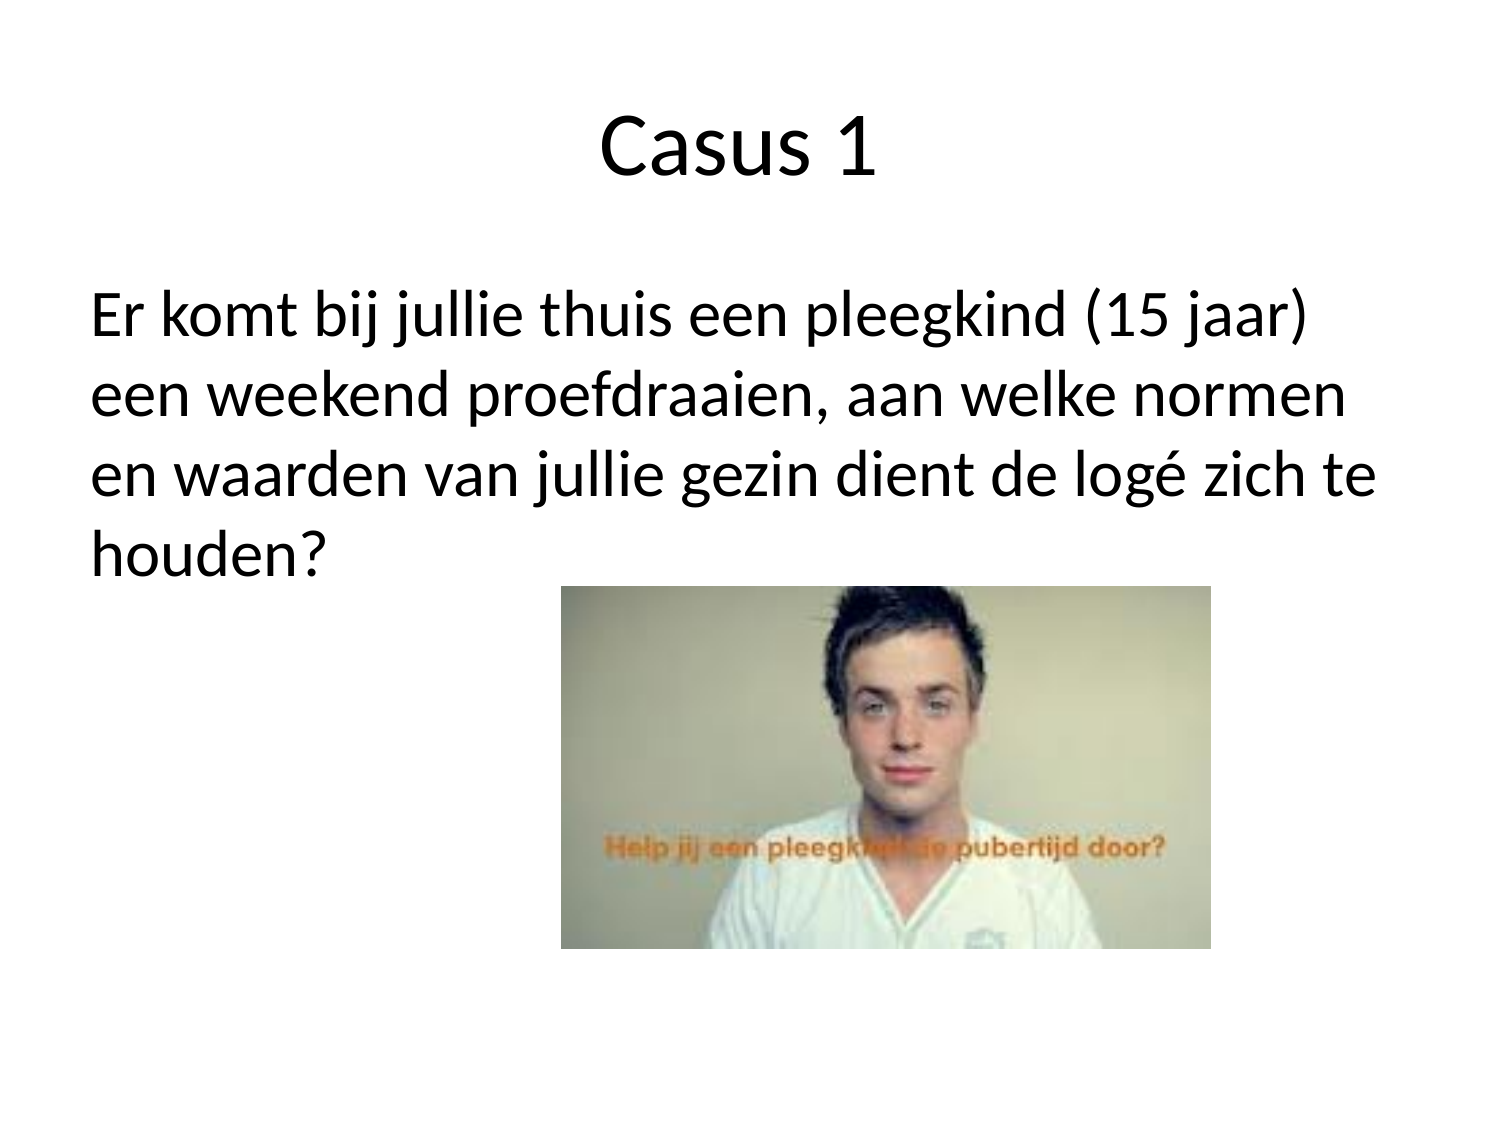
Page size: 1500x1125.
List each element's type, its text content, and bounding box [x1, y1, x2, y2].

picture [560, 585, 1211, 949]
title Casus 1 [75, 45, 1425, 233]
list Er komt bij jullie thuis een pleegkind (15 jaar) een weekend proefdraaien, aan welke normen en waarden van jullie gezin dient de logé zich te houden? [75, 262, 1425, 1005]
